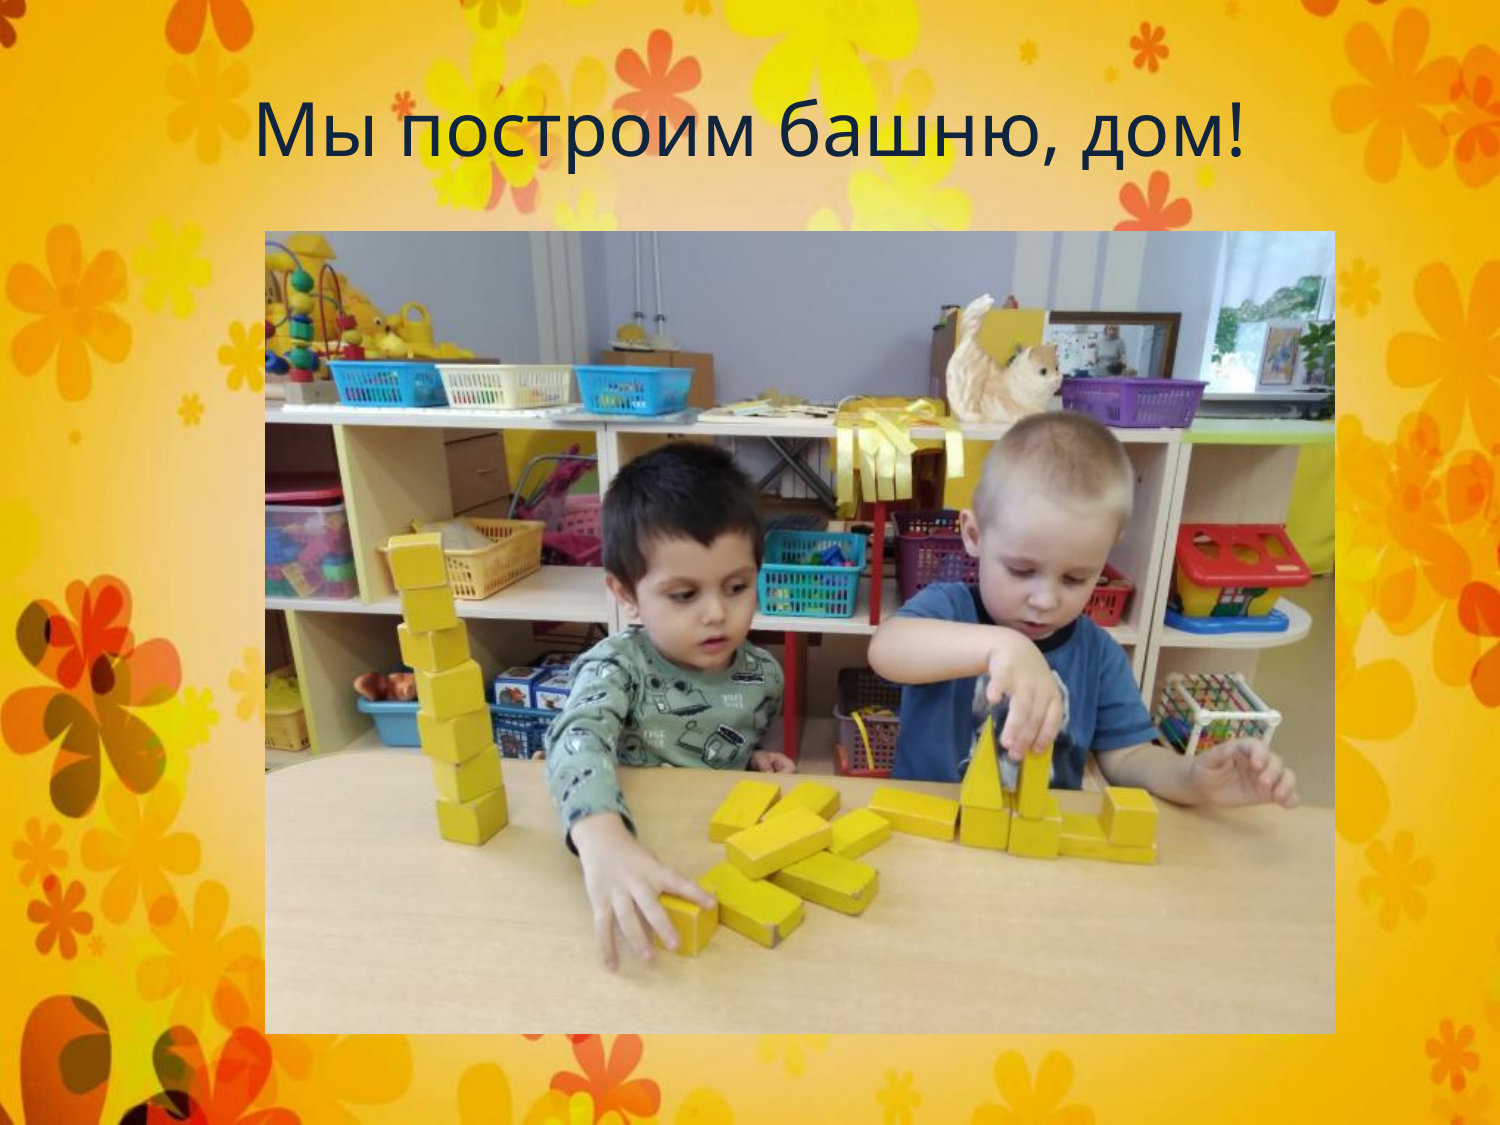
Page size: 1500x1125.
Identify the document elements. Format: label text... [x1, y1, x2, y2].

picture [0, 0, 1500, 1125]
title Мы построим башню, дом! [75, 45, 1425, 209]
